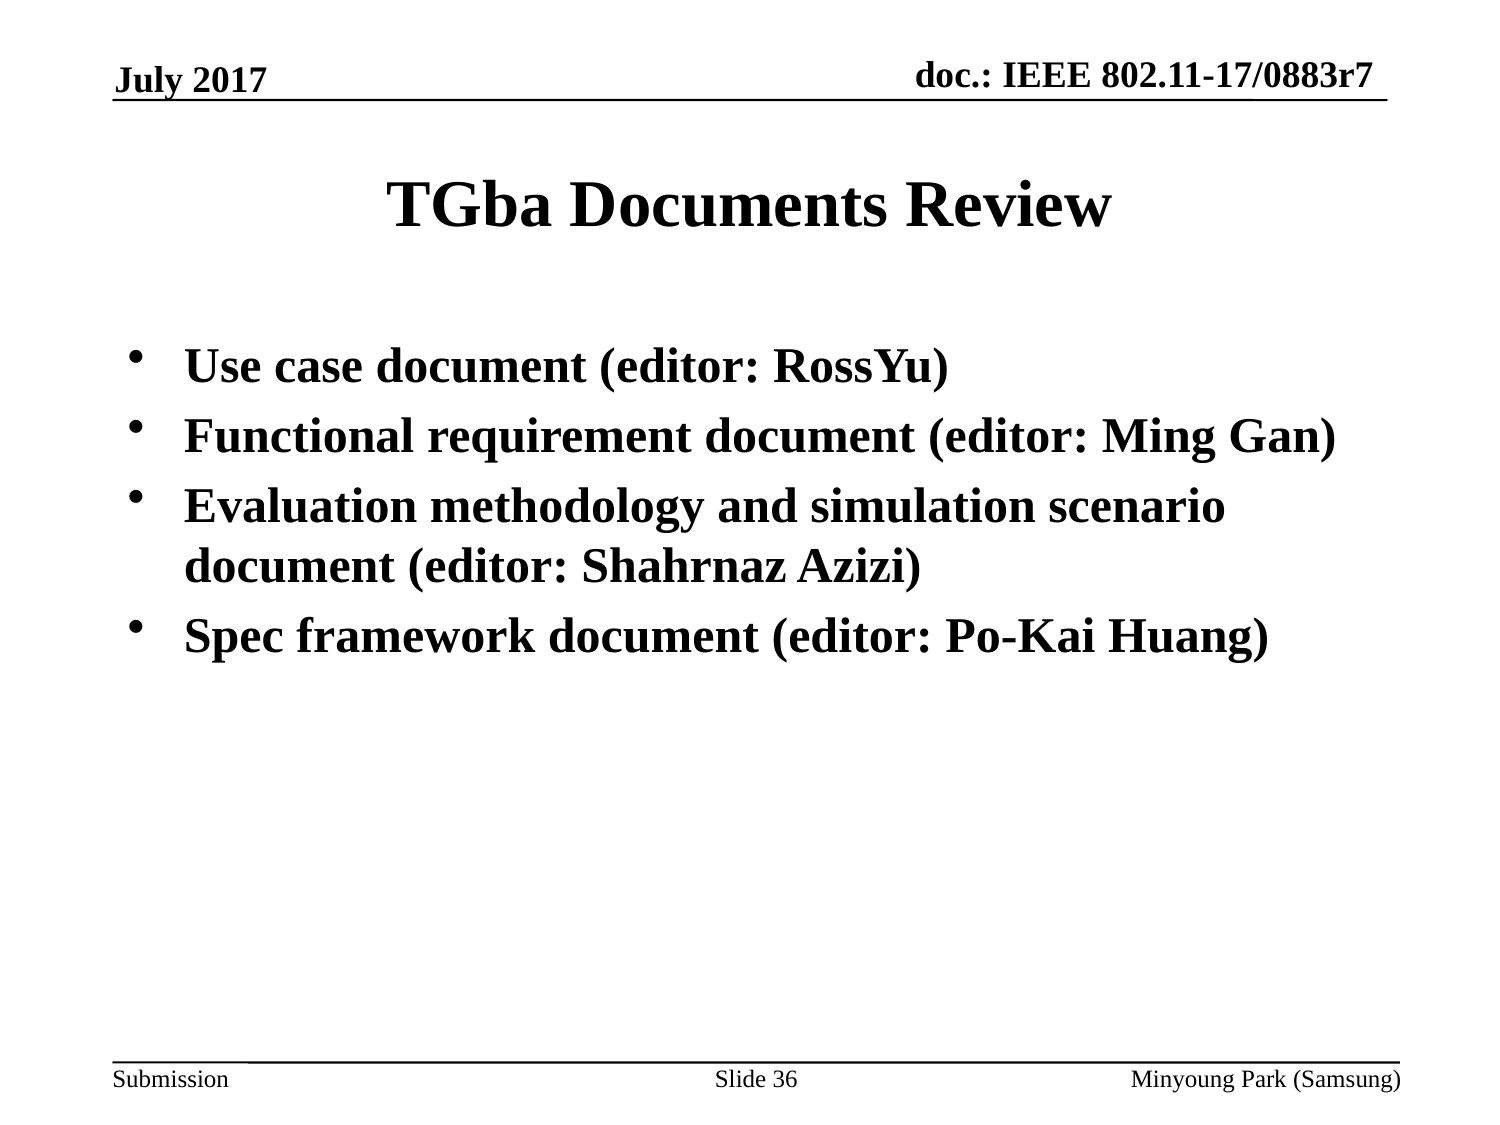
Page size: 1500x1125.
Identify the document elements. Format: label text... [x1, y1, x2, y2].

footer Minyoung Park (Samsung) [949, 1061, 1402, 1093]
title TGba Documents Review [112, 112, 1388, 288]
list Use case document (editor: RossYu) Functional requirement document (editor: Ming Gan) Evaluation methodology and simulation scenario document (editor: Shahrnaz Azizi) Spec framework document (editor: Po-Kai Huang) [112, 324, 1388, 1000]
slide_number Slide 36 [712, 1061, 800, 1093]
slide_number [114, 54, 374, 101]
